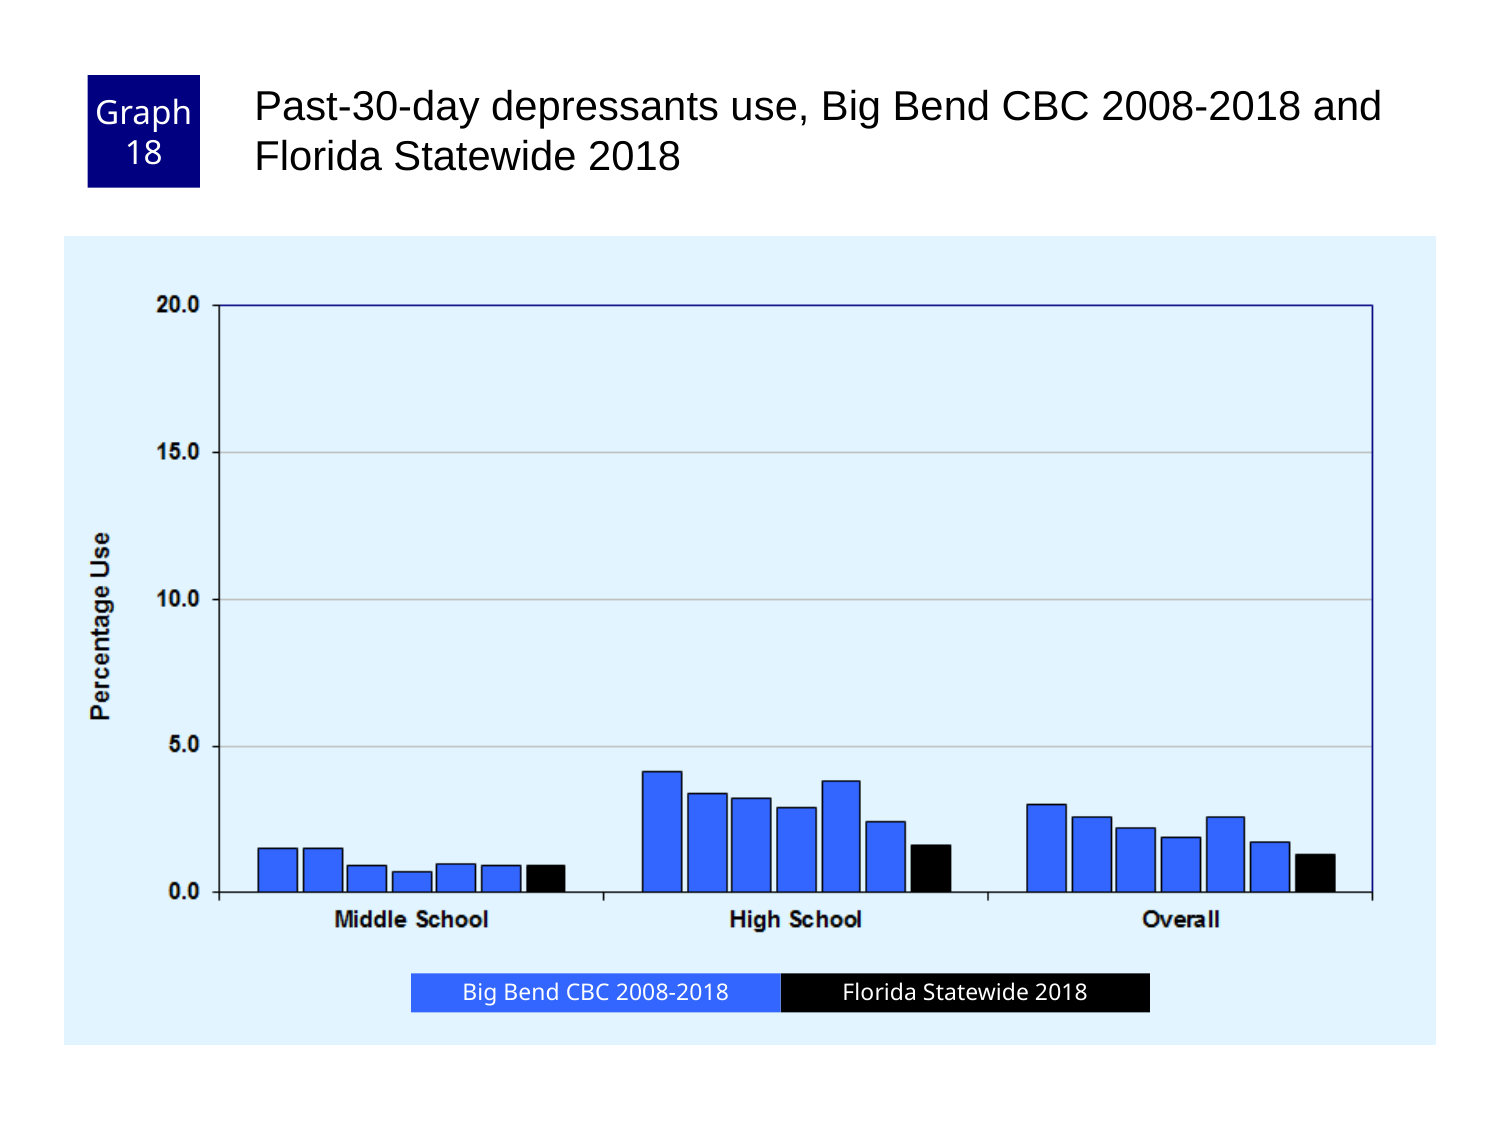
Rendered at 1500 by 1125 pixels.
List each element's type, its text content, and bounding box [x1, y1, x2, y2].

text_box Past-30-day depressants use, Big Bend CBC 2008-2018 and Florida Statewide 2018 [249, 75, 1438, 200]
text_box Graph 18 [87, 75, 200, 188]
picture [63, 236, 1436, 1046]
